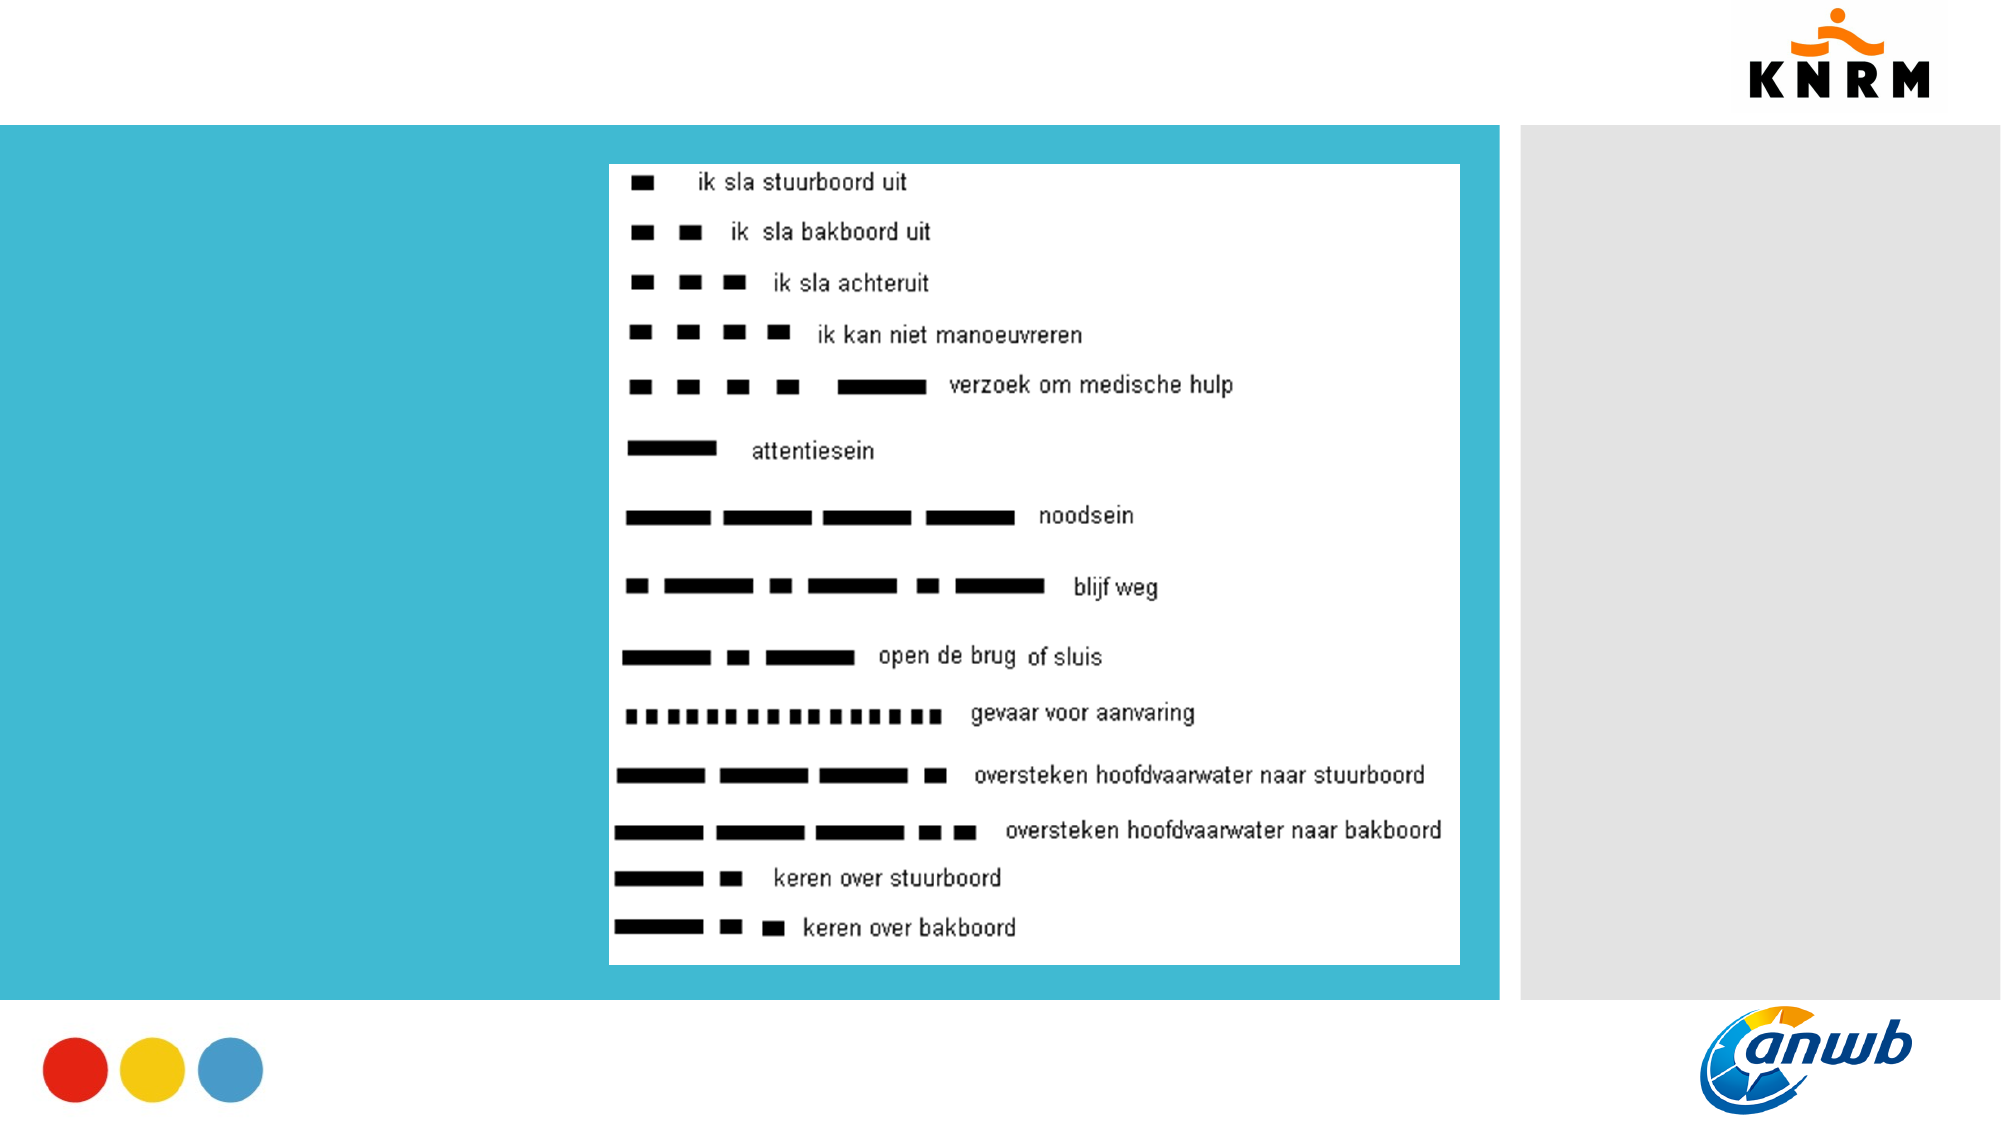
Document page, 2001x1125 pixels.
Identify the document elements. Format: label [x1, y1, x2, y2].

picture [1688, 985, 1912, 1125]
picture [1731, 0, 1949, 113]
picture [16, 1009, 309, 1125]
picture [609, 164, 1460, 965]
